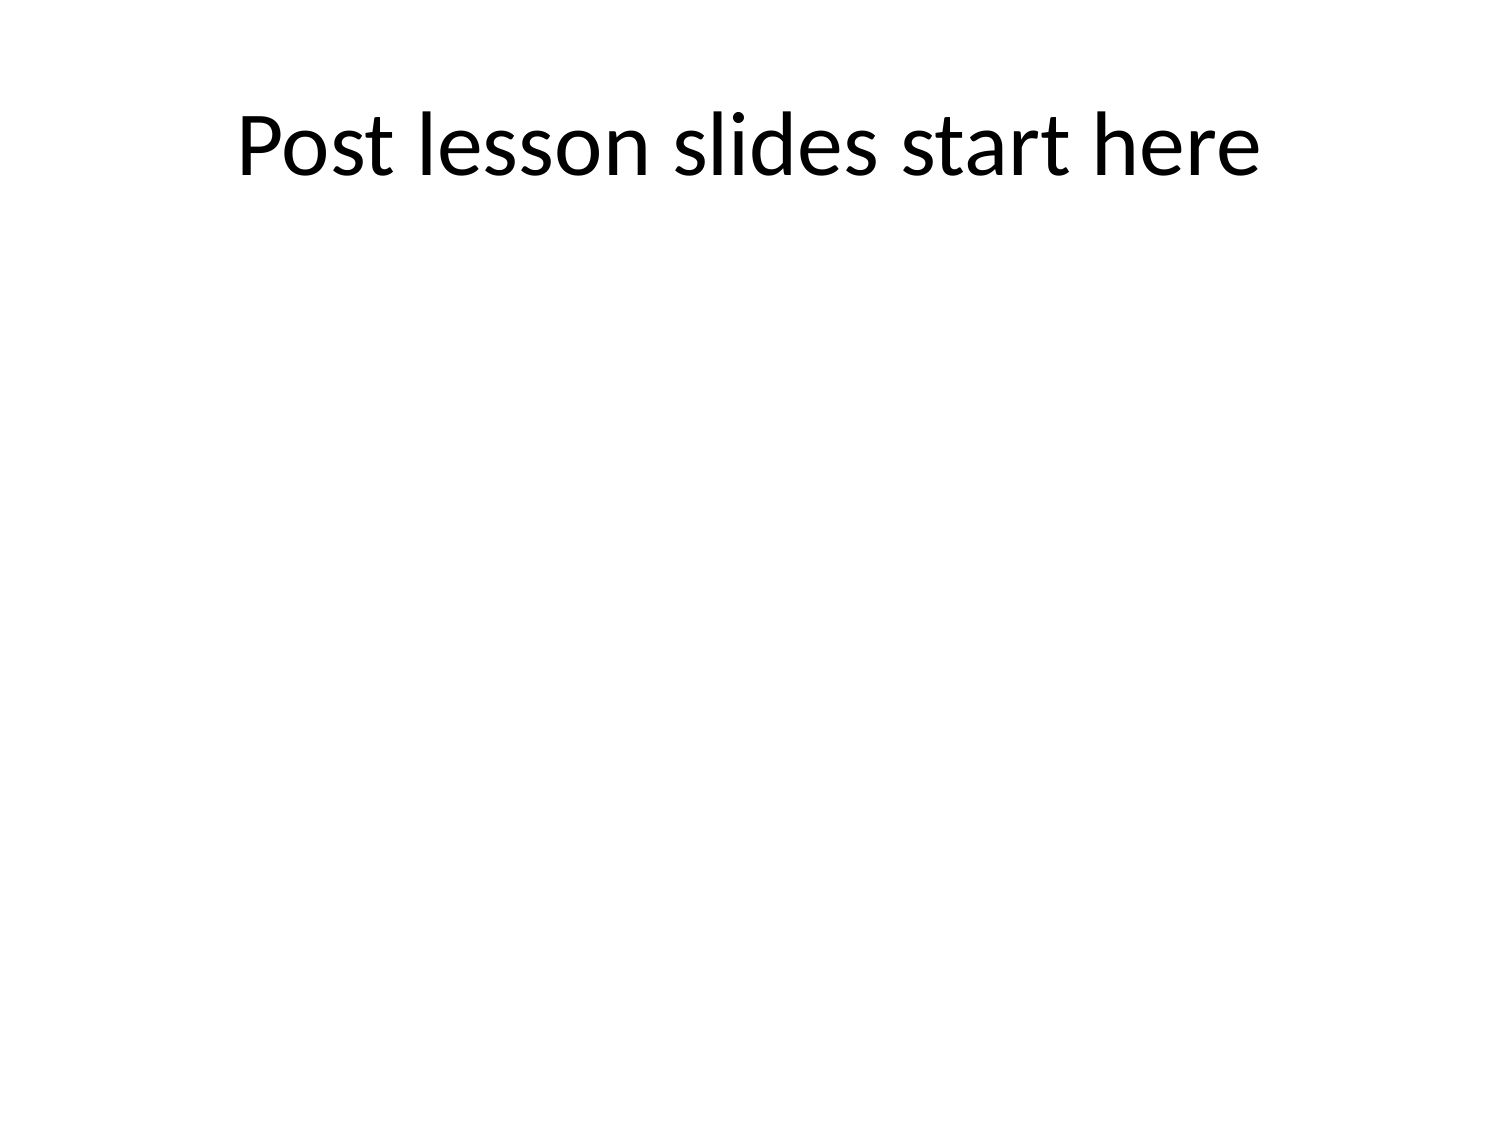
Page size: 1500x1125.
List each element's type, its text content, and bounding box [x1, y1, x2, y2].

title Post lesson slides start here [74, 44, 1426, 233]
